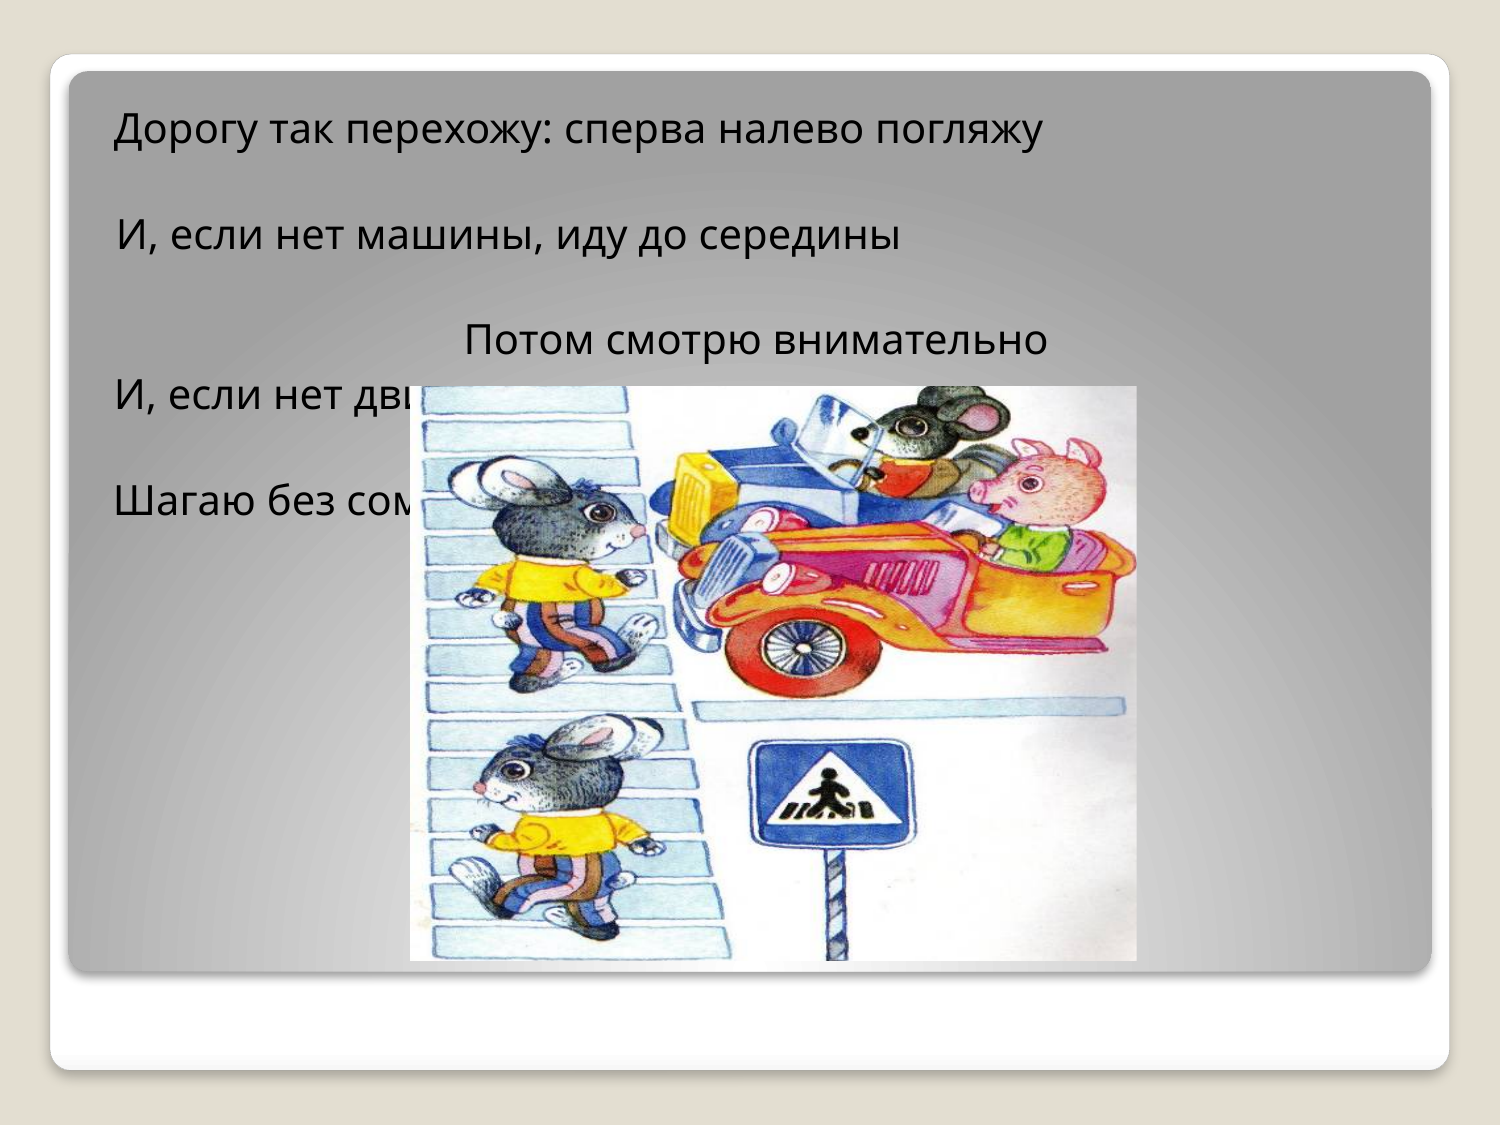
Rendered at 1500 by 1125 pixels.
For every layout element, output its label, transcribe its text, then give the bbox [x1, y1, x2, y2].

picture [409, 386, 1137, 962]
list Дорогу так перехожу: сперва налево погляжу И, если нет машины, иду до середины Потом смотрю внимательно И, если нет движения, Шагаю без сомнения [82, 86, 1425, 961]
